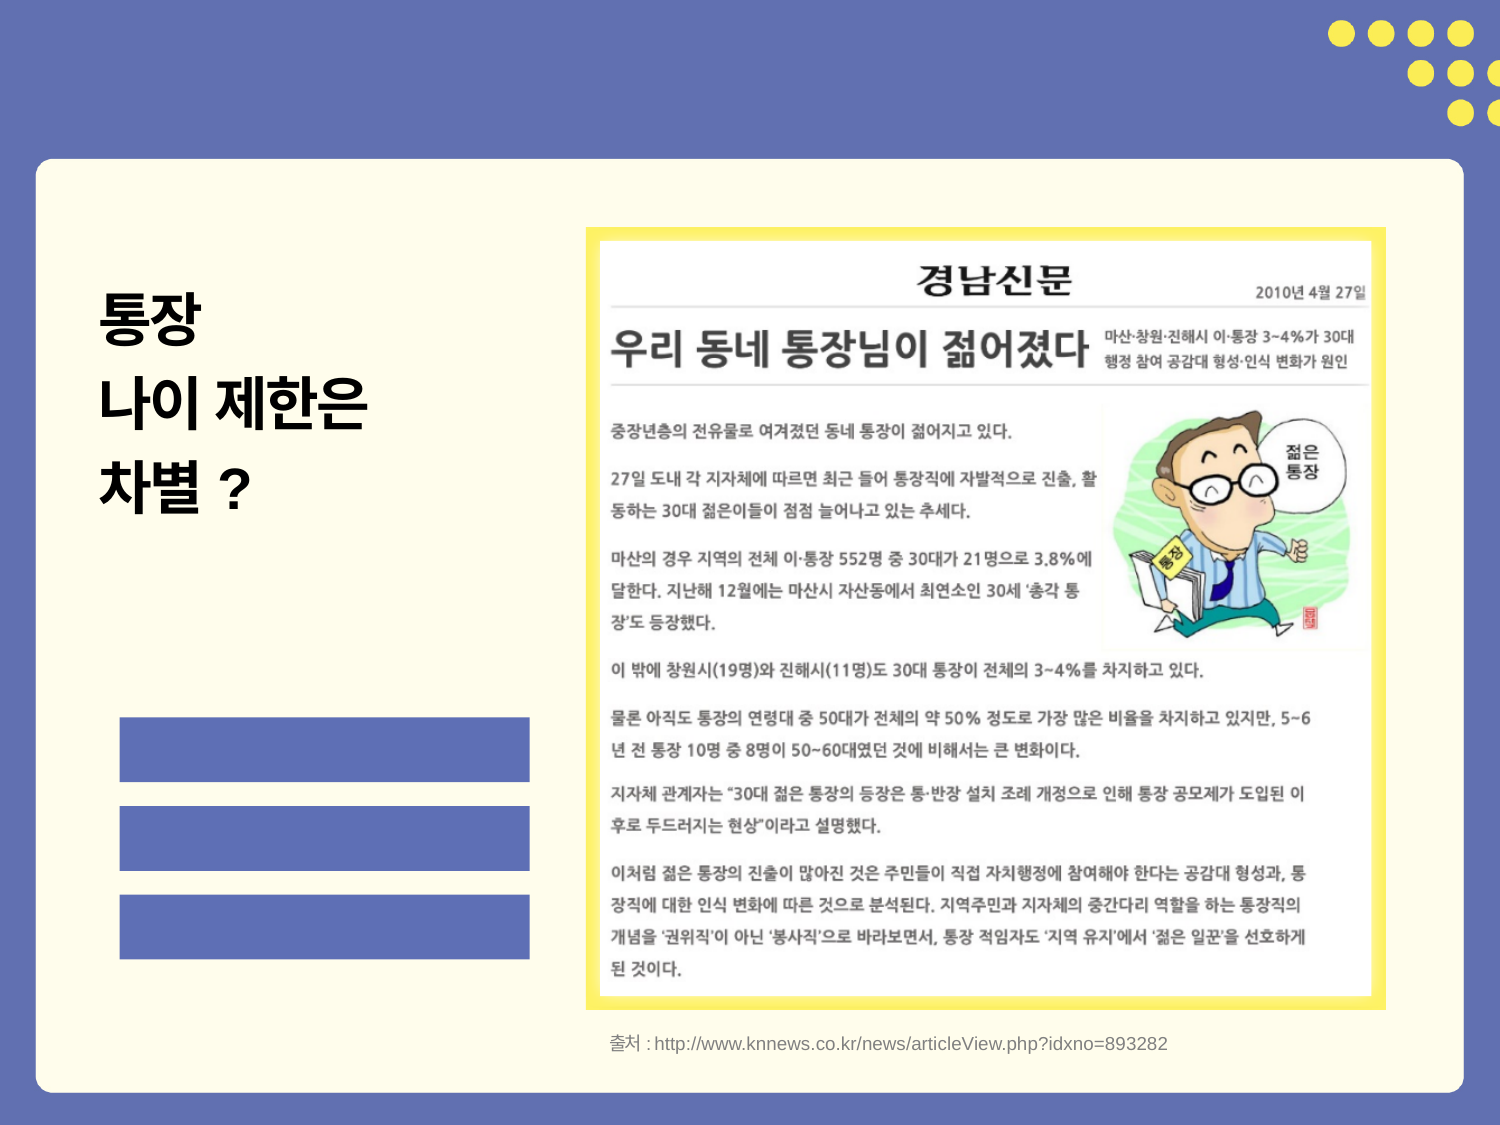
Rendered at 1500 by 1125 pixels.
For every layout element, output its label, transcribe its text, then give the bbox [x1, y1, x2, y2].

picture [0, 0, 1500, 1125]
text_box 그래서 젊어야…? [119, 894, 530, 960]
text_box 통장 나이 제한은 차별? [83, 284, 436, 466]
text_box 야간업무 수행해야… [119, 717, 530, 783]
slide_number 25 [1413, 1065, 1500, 1125]
text_box 긴급상황 대처해야… [119, 806, 530, 871]
text_box 출처: http://www.knnews.co.kr/news/articleView.php?idxno=893282 [594, 1009, 1403, 1066]
